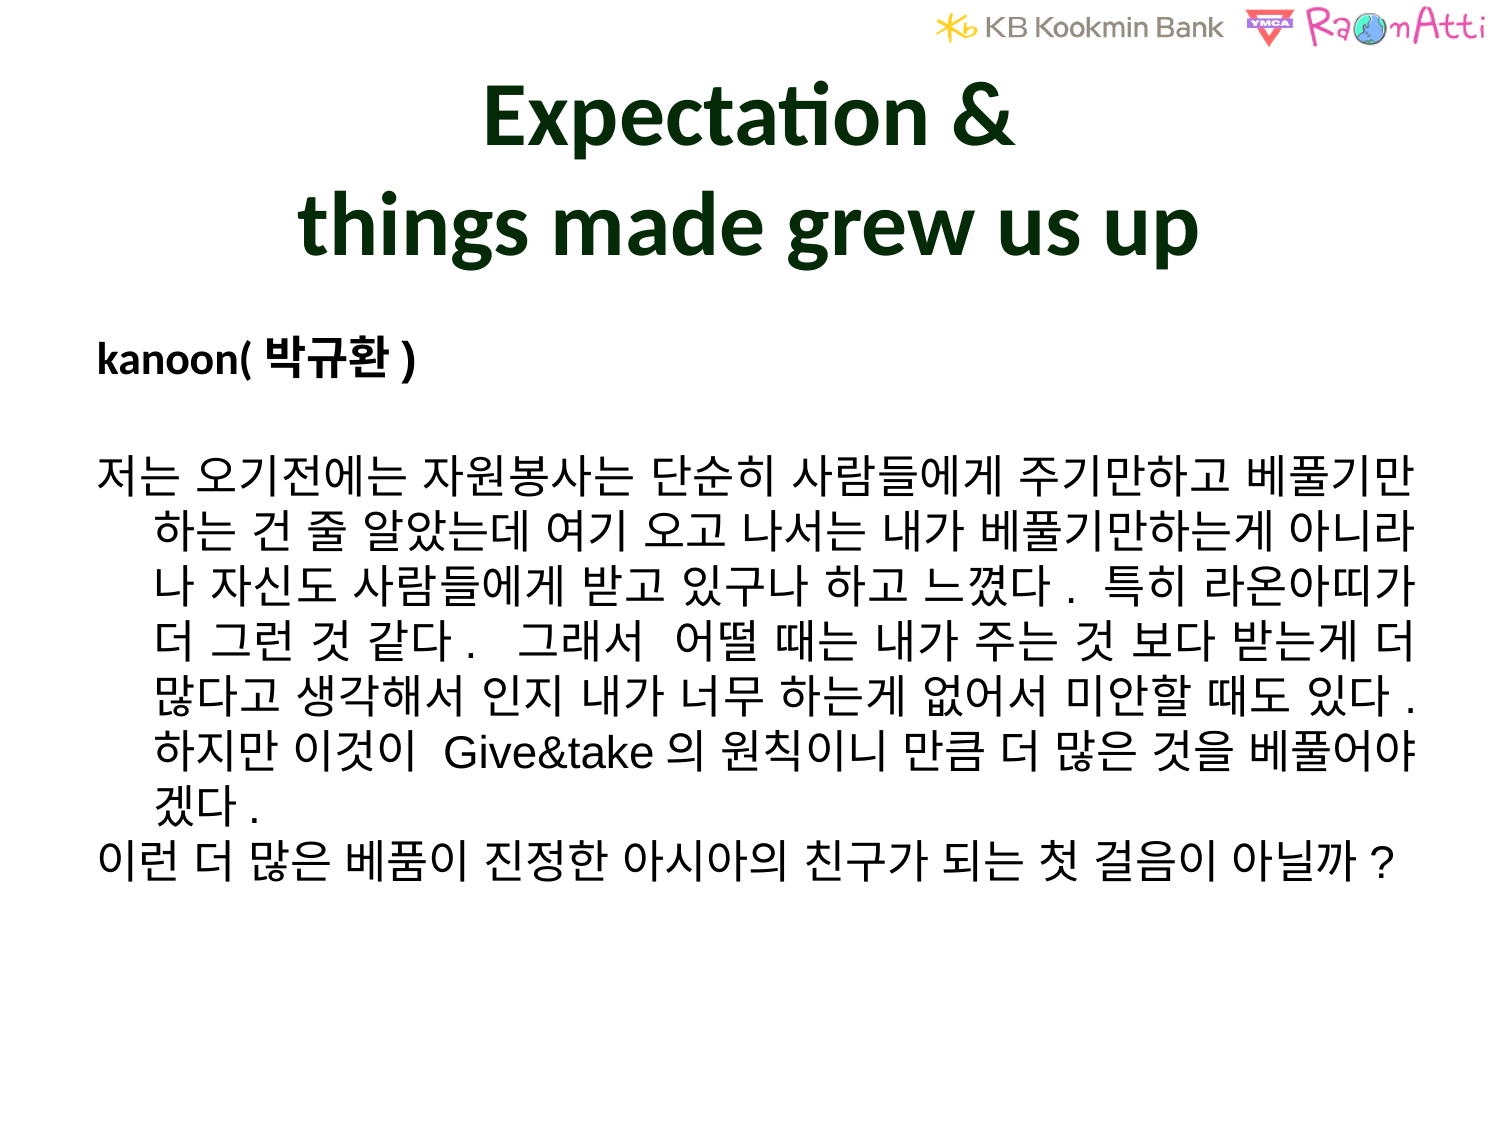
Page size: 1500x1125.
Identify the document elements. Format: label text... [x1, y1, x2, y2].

text_box kanoon(박규환) 저는 오기전에는 자원봉사는 단순히 사람들에게 주기만하고 베풀기만 하는 건 줄 알았는데 여기 오고 나서는 내가 베풀기만하는게 아니라 나 자신도 사람들에게 받고 있구나 하고 느꼈다. 특히 라온아띠가 더 그런 것 같다. 그래서 어떨 때는 내가 주는 것 보다 받는게 더 많다고 생각해서 인지 내가 너무 하는게 없어서 미안할 때도 있다. 하지만 이것이 Give&take의 원칙이니 만큼 더 많은 것을 베풀어야 겠다. 이런 더 많은 베품이 진정한 아시아의 친구가 되는 첫 걸음이 아닐까? [81, 321, 1432, 1125]
title Expectation & things made grew us up [74, 70, 1426, 259]
text_box Thank you^^ [1305, 0, 1486, 50]
